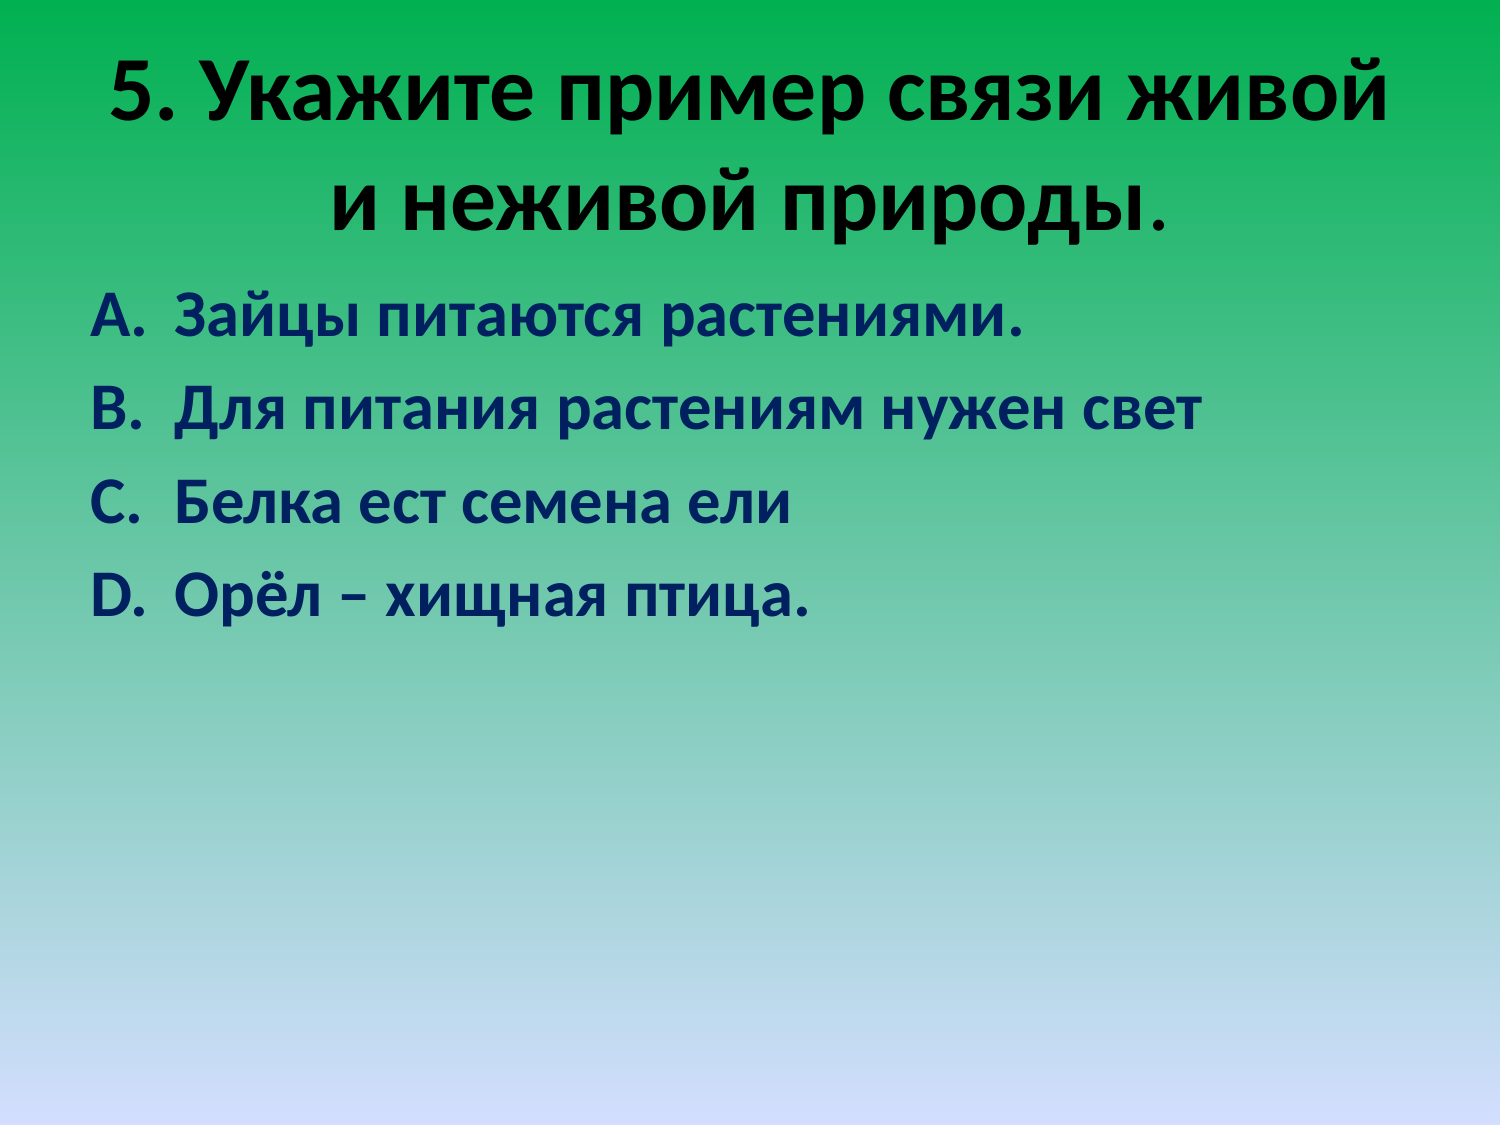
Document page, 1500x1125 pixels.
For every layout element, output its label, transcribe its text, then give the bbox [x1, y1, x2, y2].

list Зайцы питаются растениями. Для питания растениям нужен свет Белка ест семена ели Орёл – хищная птица. [74, 262, 1426, 1006]
title 5. Укажите пример связи живой и неживой природы. [74, 44, 1426, 233]
